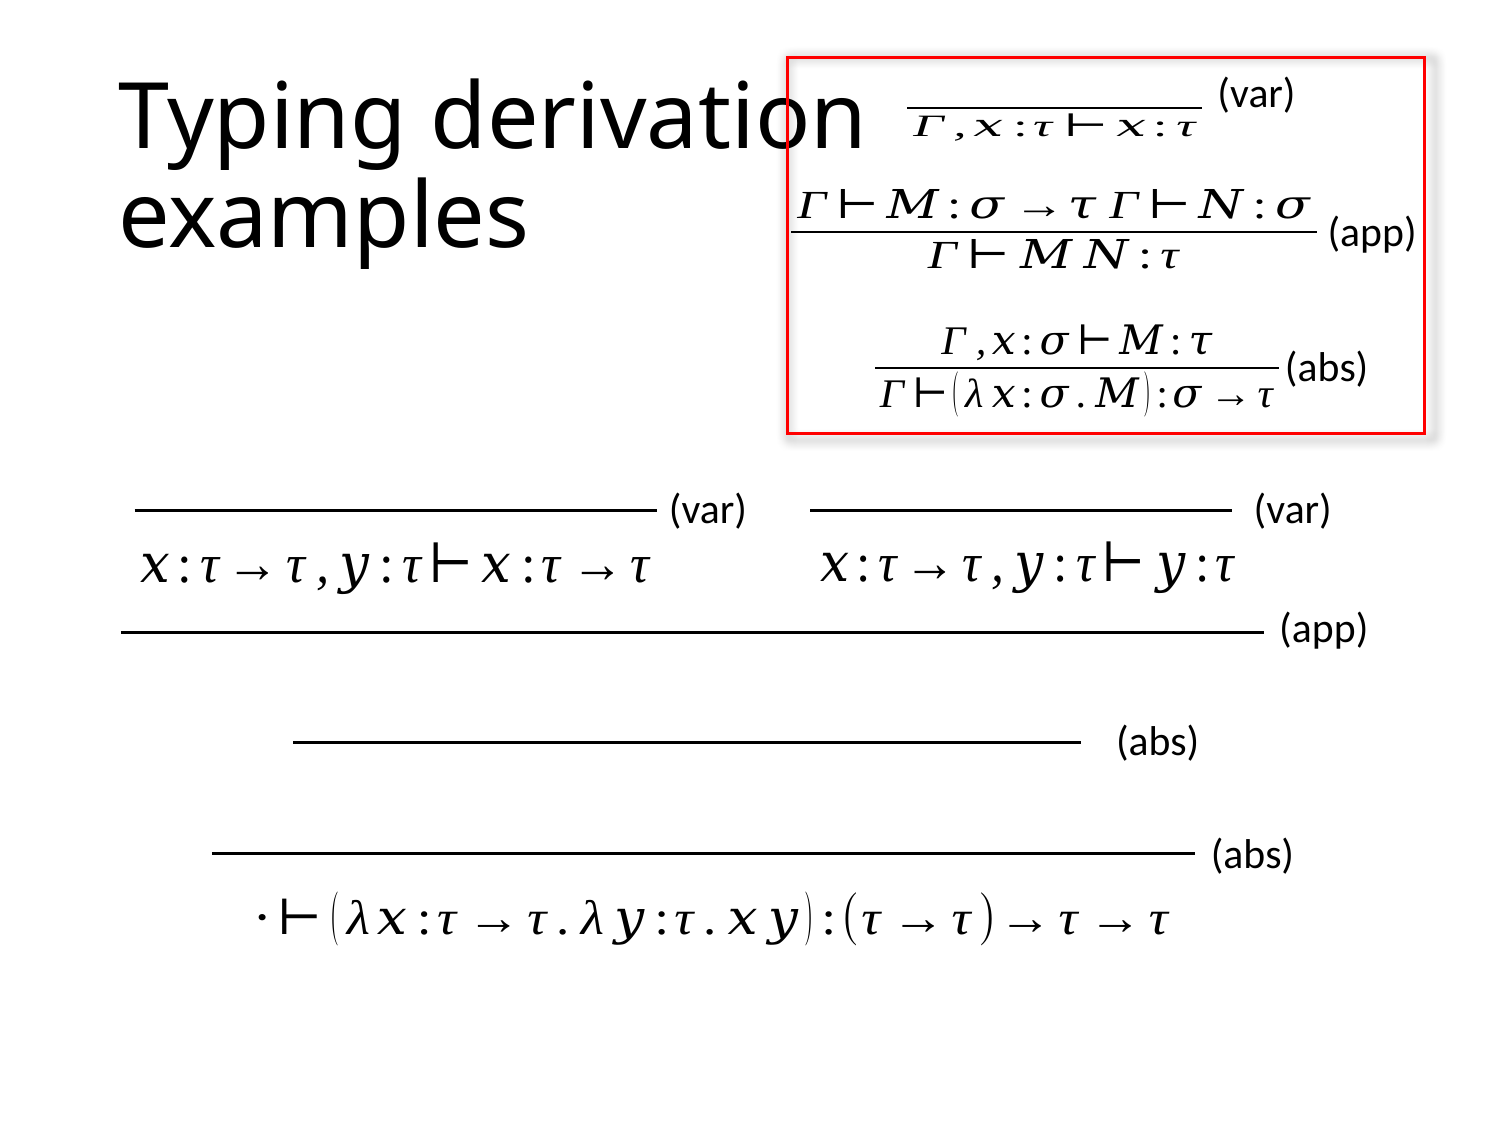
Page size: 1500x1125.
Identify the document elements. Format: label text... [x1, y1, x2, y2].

text_box (app) [1264, 593, 1384, 659]
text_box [787, 57, 1433, 434]
title Typing derivation examples [103, 59, 780, 278]
text_box (abs) [1196, 818, 1310, 884]
text_box (var) [1239, 474, 1347, 539]
text_box (abs) [1101, 706, 1215, 771]
text_box (var) [654, 474, 763, 539]
